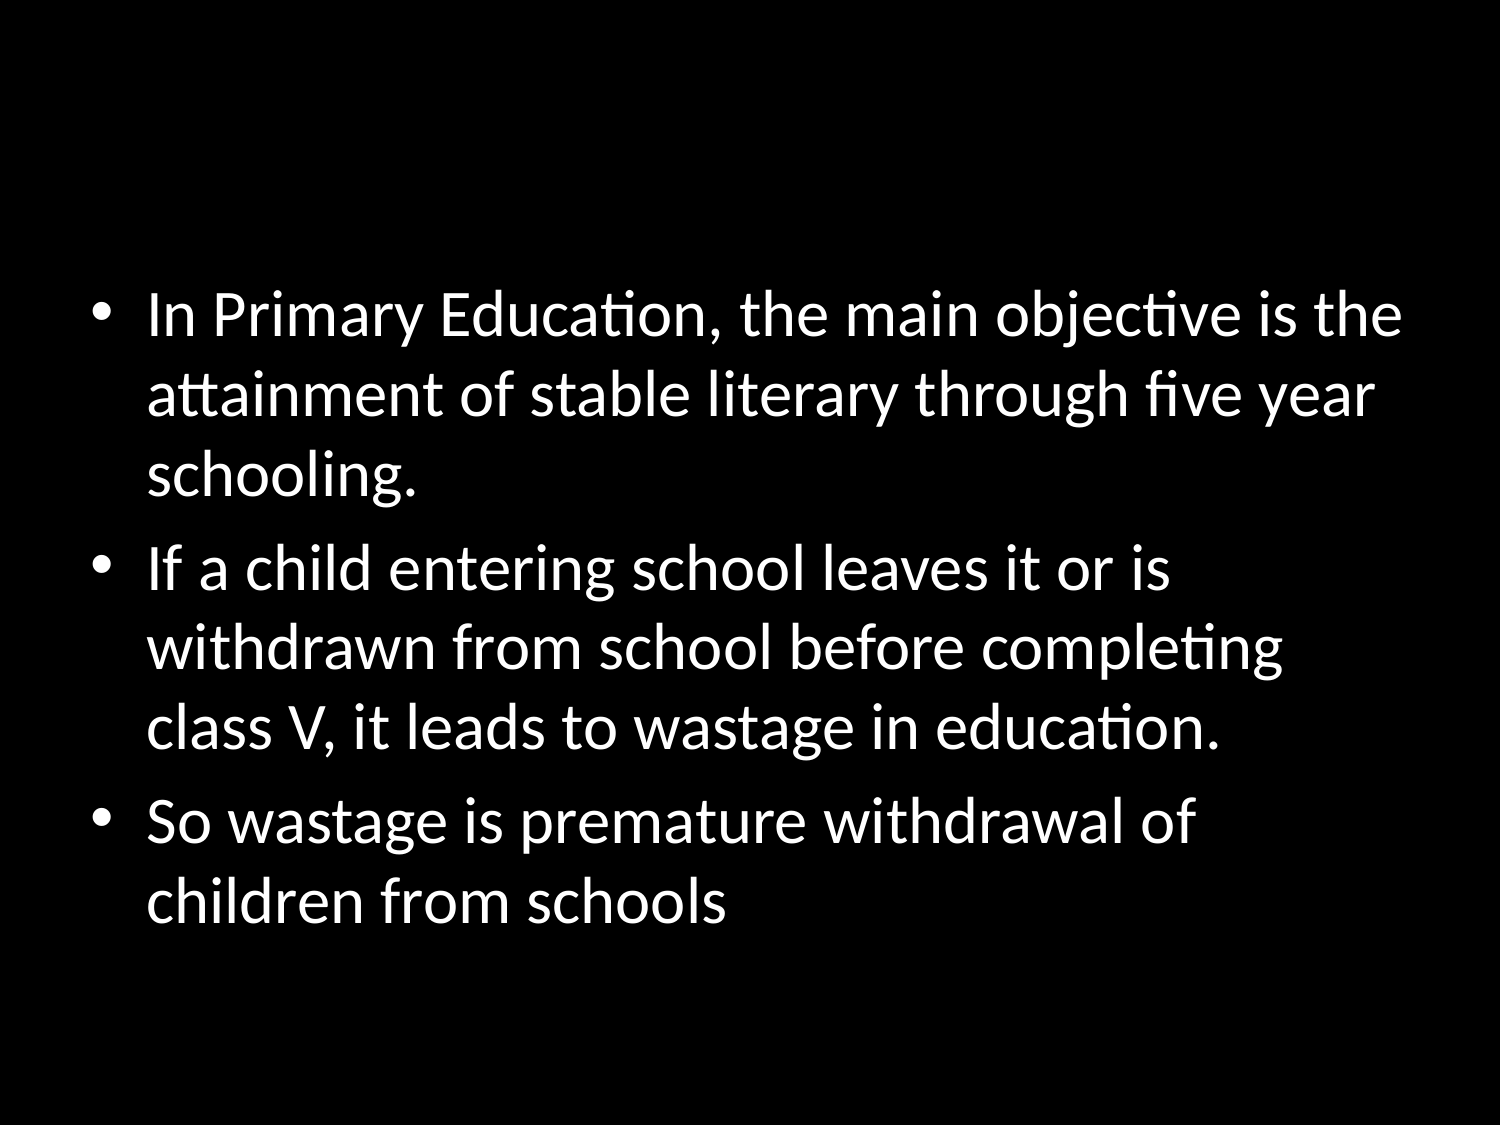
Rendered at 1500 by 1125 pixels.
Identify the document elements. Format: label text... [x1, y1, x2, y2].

list In Primary Education, the main objective is the attainment of stable literary through five year schooling. If a child entering school leaves it or is withdrawn from school before completing class V, it leads to wastage in education. So wastage is premature withdrawal of children from schools [75, 262, 1425, 1005]
